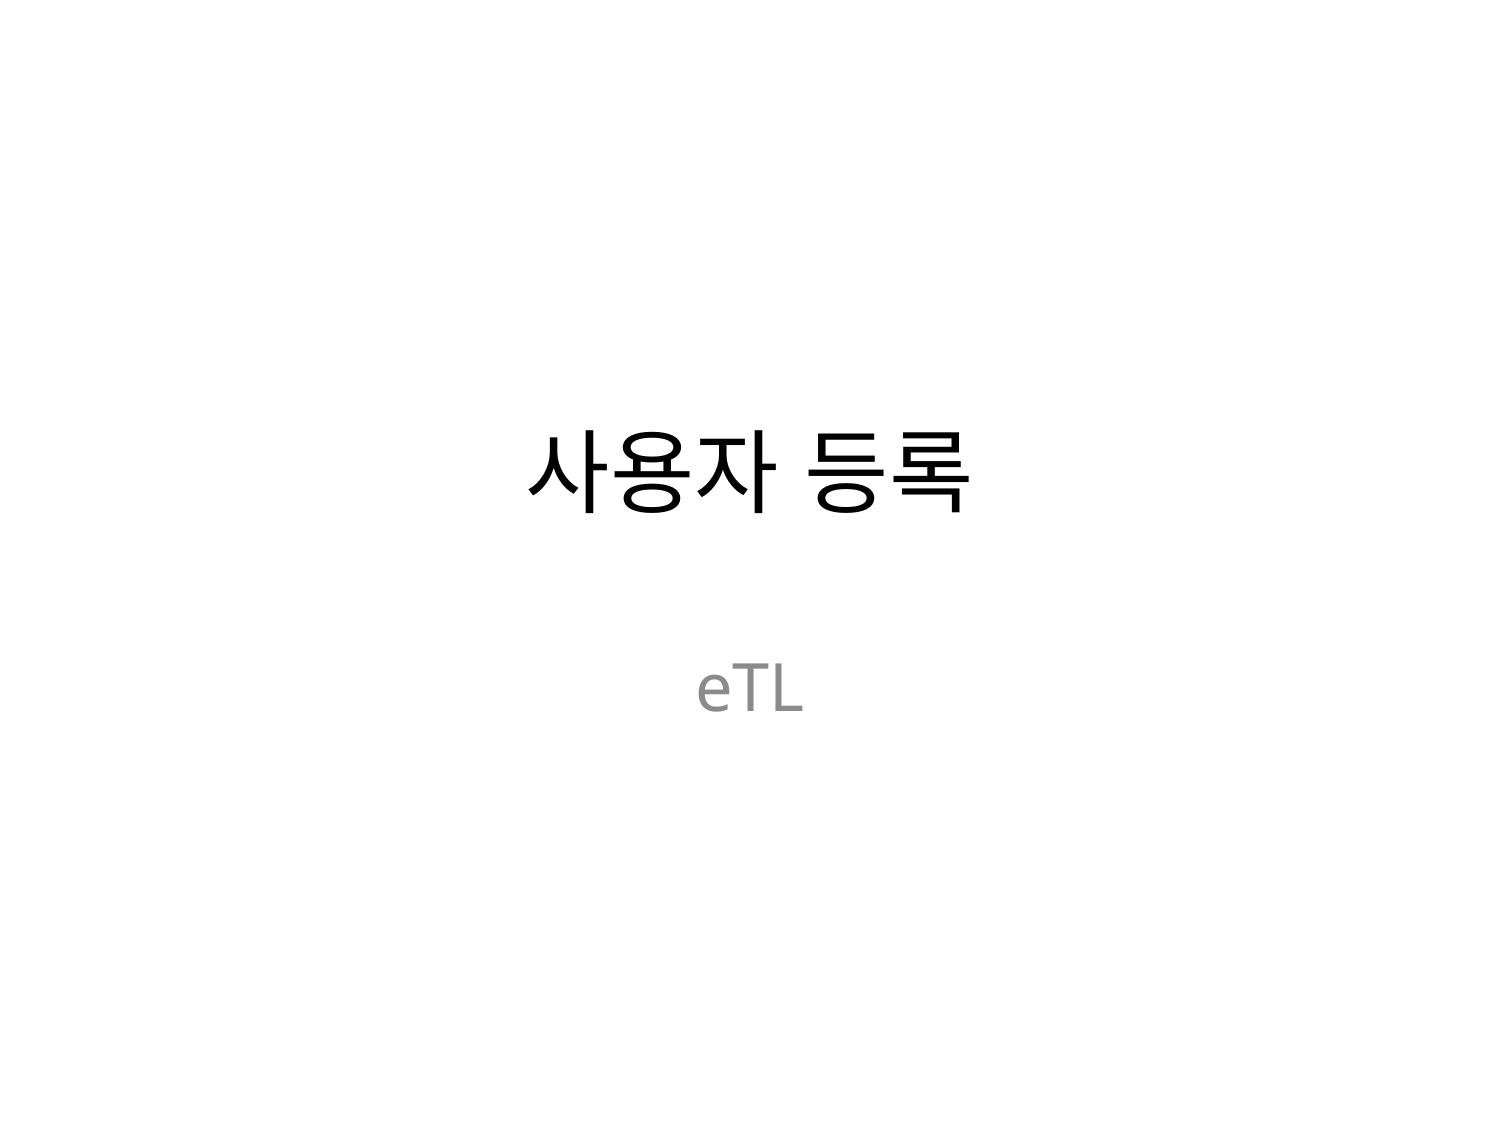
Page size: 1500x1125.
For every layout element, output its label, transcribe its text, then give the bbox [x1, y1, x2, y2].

subtitle eTL [225, 637, 1275, 925]
title 사용자 등록 [112, 349, 1388, 591]
